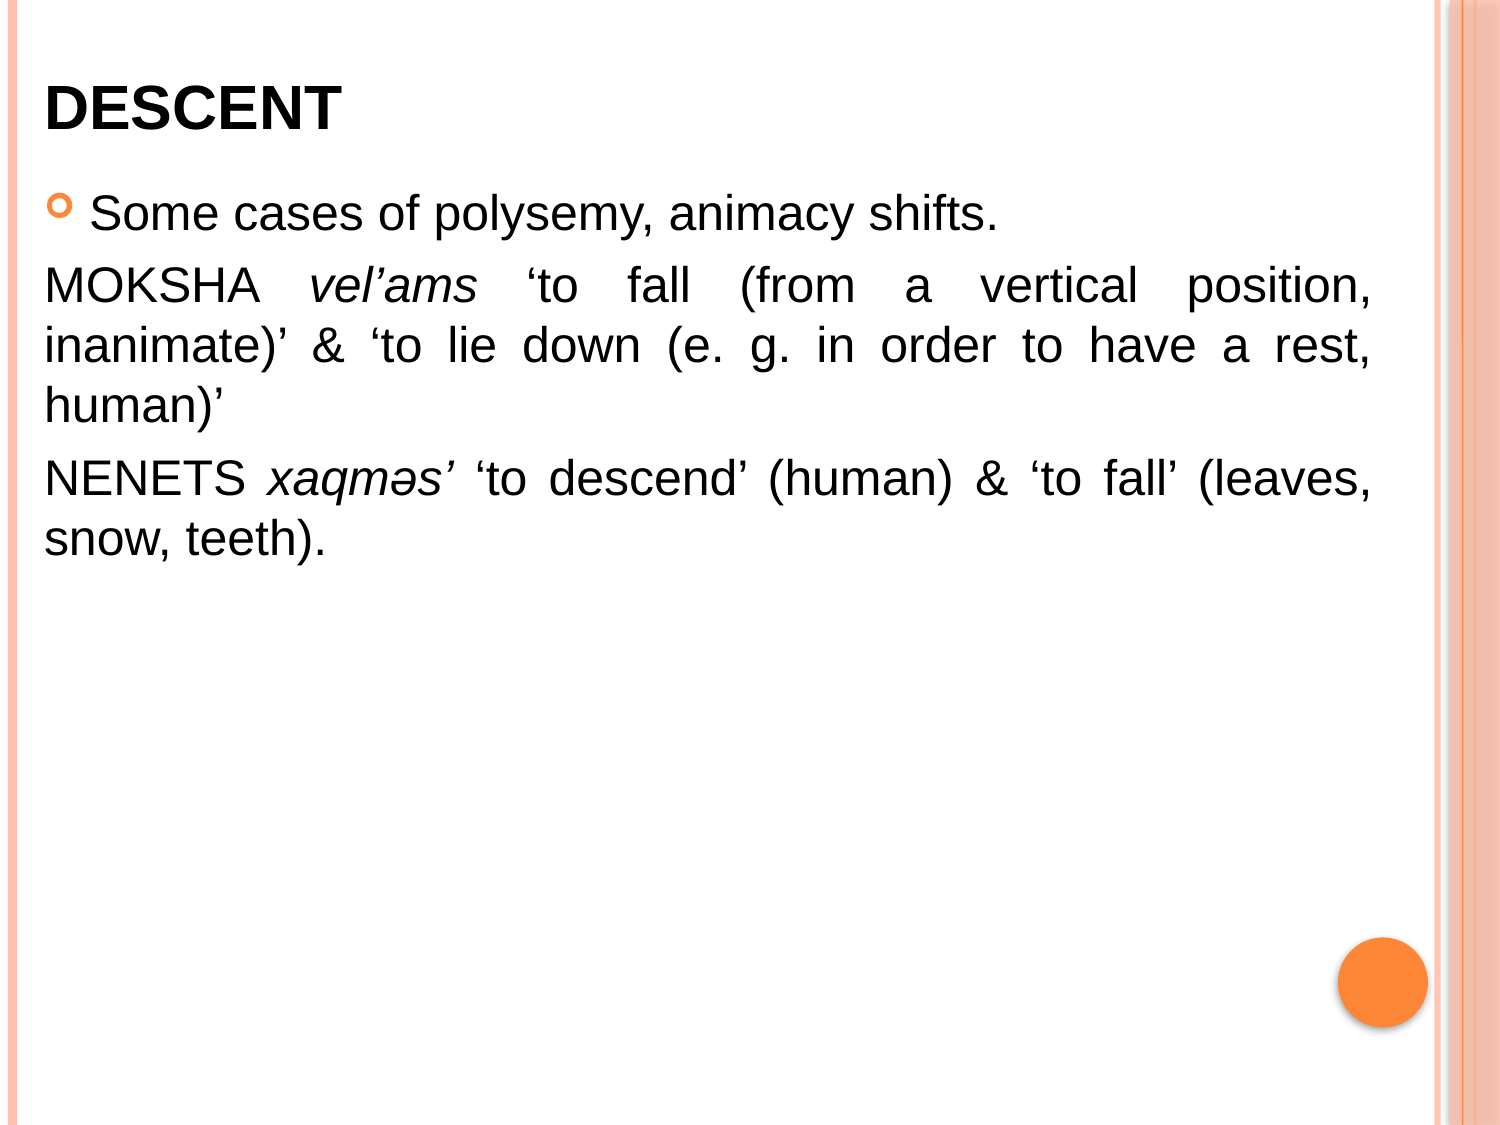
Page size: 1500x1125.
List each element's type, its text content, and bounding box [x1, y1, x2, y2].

title Descent [29, 19, 1412, 149]
list Some cases of polysemy, animacy shifts. moksha vel’ams ‘to fall (from a vertical position, inanimate)’ & ‘to lie down (e. g. in order to have a rest, human)’ nenets xaqməs’ ‘to descend’ (human) & ‘to fall’ (leaves, snow, teeth). [29, 172, 1388, 1062]
